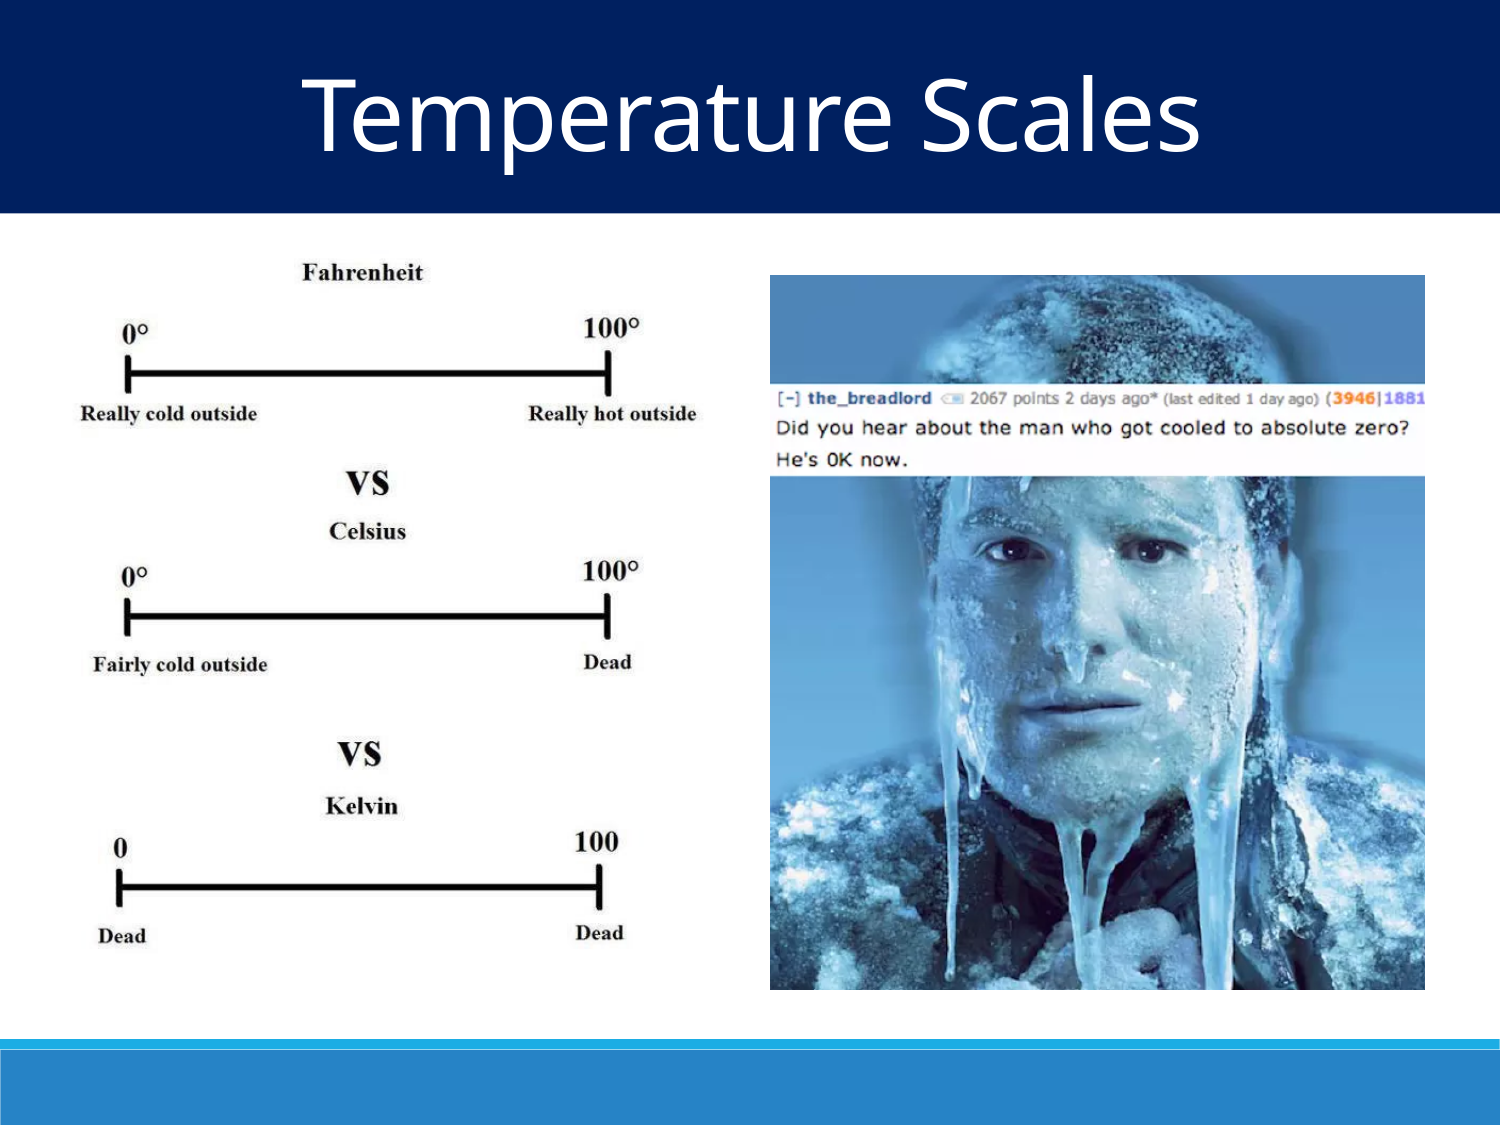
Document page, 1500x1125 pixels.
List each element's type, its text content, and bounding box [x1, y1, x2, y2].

picture [29, 249, 1425, 1018]
text_box Temperature Scales [4, 62, 1500, 189]
text_box [0, 0, 1500, 215]
